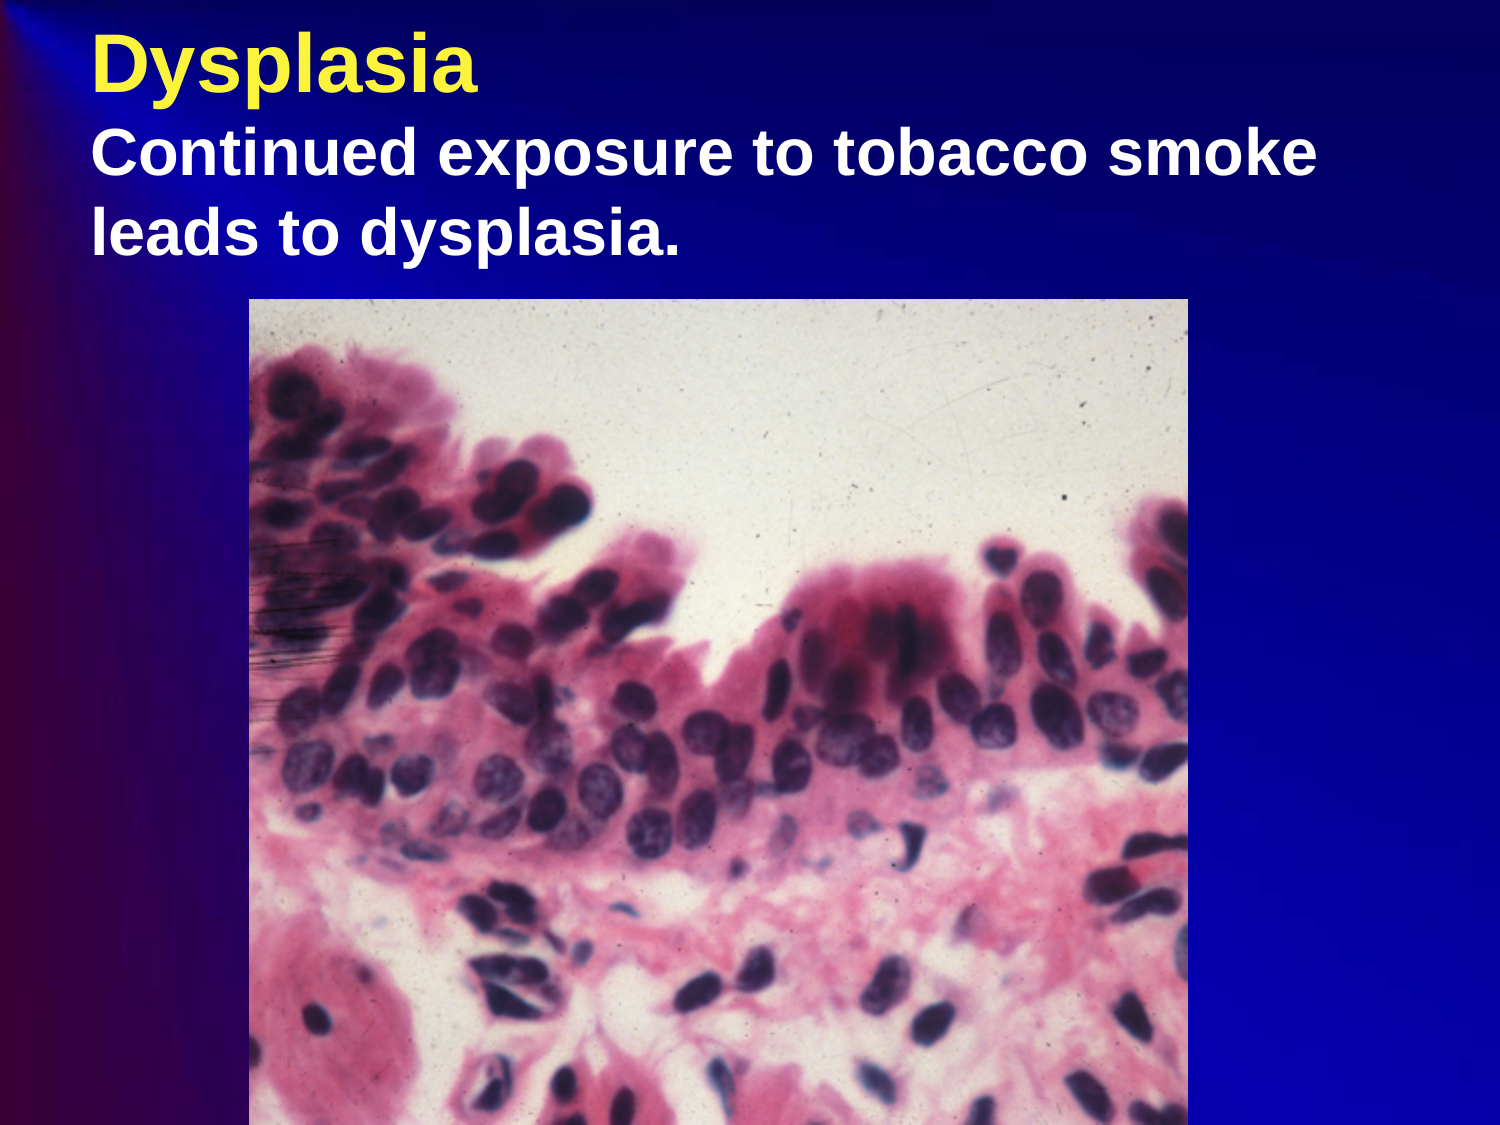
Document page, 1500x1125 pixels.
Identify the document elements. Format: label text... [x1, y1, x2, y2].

title Dysplasia Continued exposure to tobacco smoke leads to dysplasia. [75, 45, 1425, 233]
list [249, 299, 1188, 1125]
picture [0, 0, 1500, 1125]
